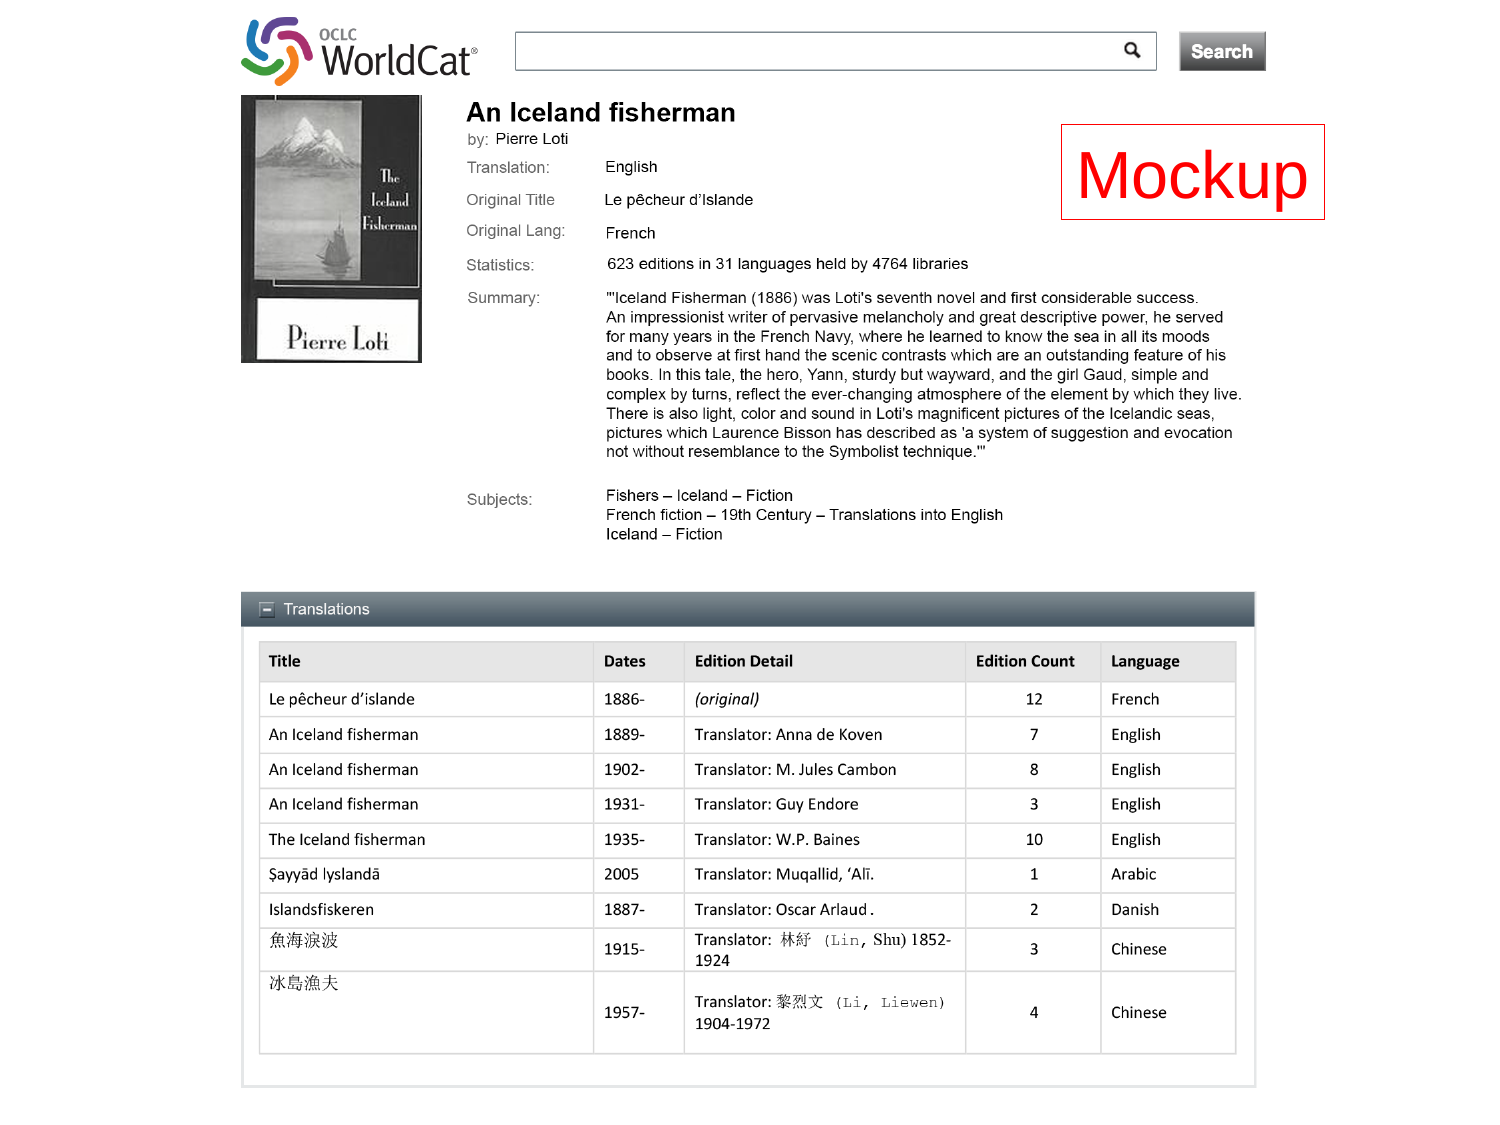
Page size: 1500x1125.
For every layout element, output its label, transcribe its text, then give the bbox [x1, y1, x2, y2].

text_box Mockup [1289, 124, 1325, 220]
picture [214, 0, 1284, 1125]
